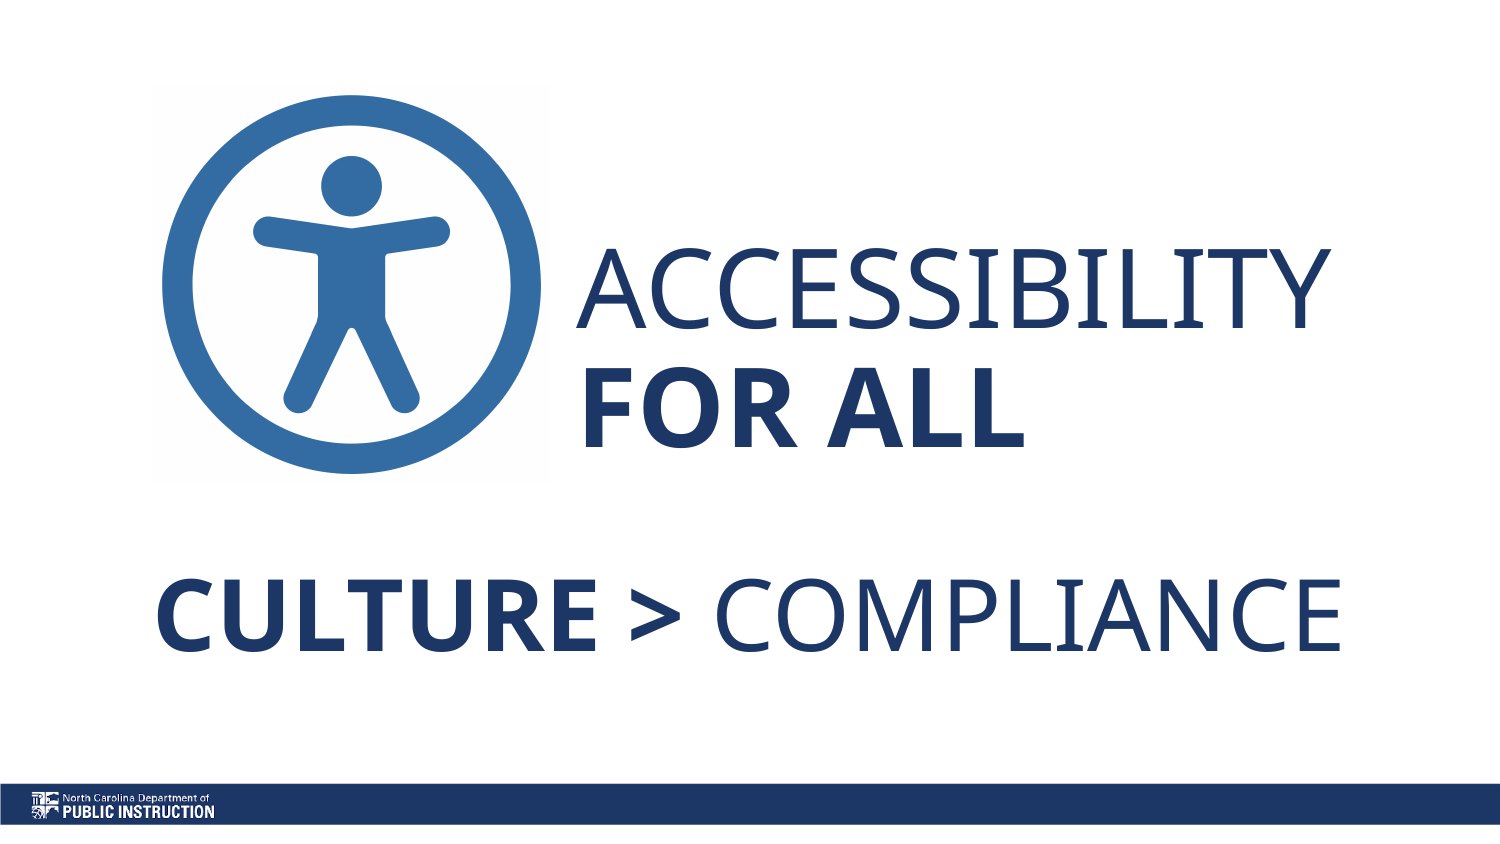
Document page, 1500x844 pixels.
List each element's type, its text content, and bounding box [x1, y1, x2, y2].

list CULTURE > COMPLIANCE [52, 527, 1448, 691]
picture [0, 0, 1500, 844]
title ACCESSIBILITY FOR ALL [565, 227, 1400, 467]
